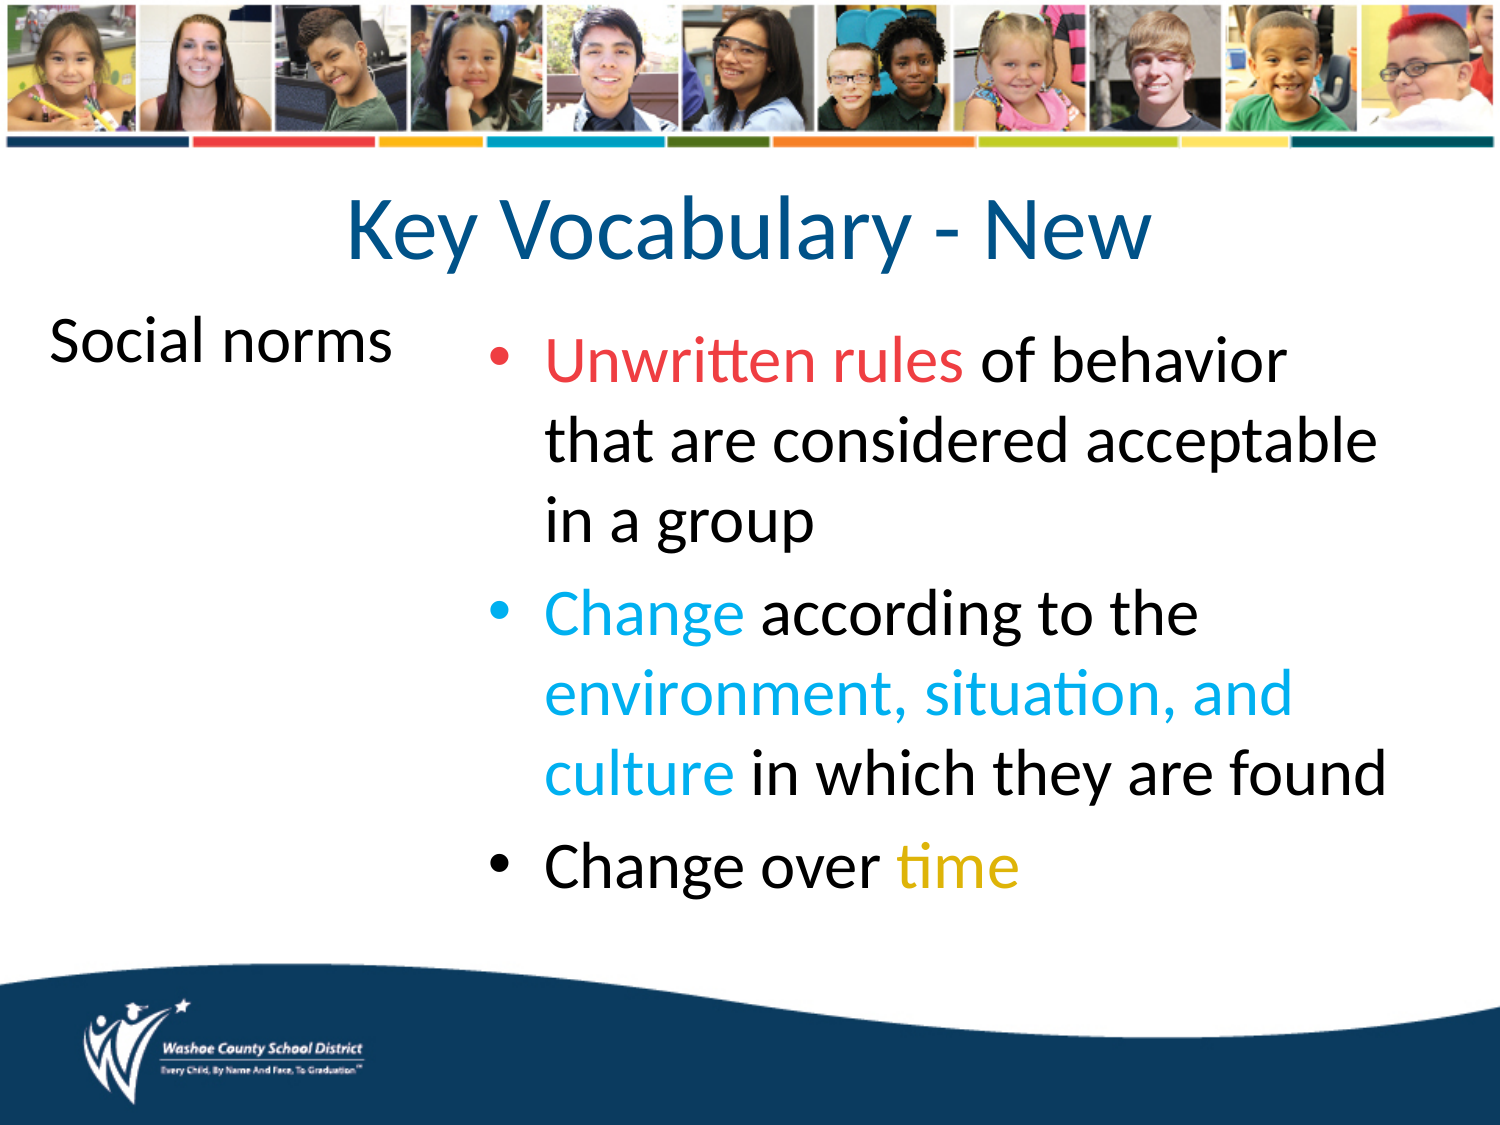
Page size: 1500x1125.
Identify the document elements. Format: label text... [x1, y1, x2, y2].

title Key Vocabulary - New [75, 156, 1425, 289]
picture [0, 0, 1500, 1125]
list Social norms [34, 288, 474, 440]
text_box Unwritten rules of behavior that are considered acceptable in a group Change according to the environment, situation, and culture in which they are found Change over time [473, 308, 1425, 969]
